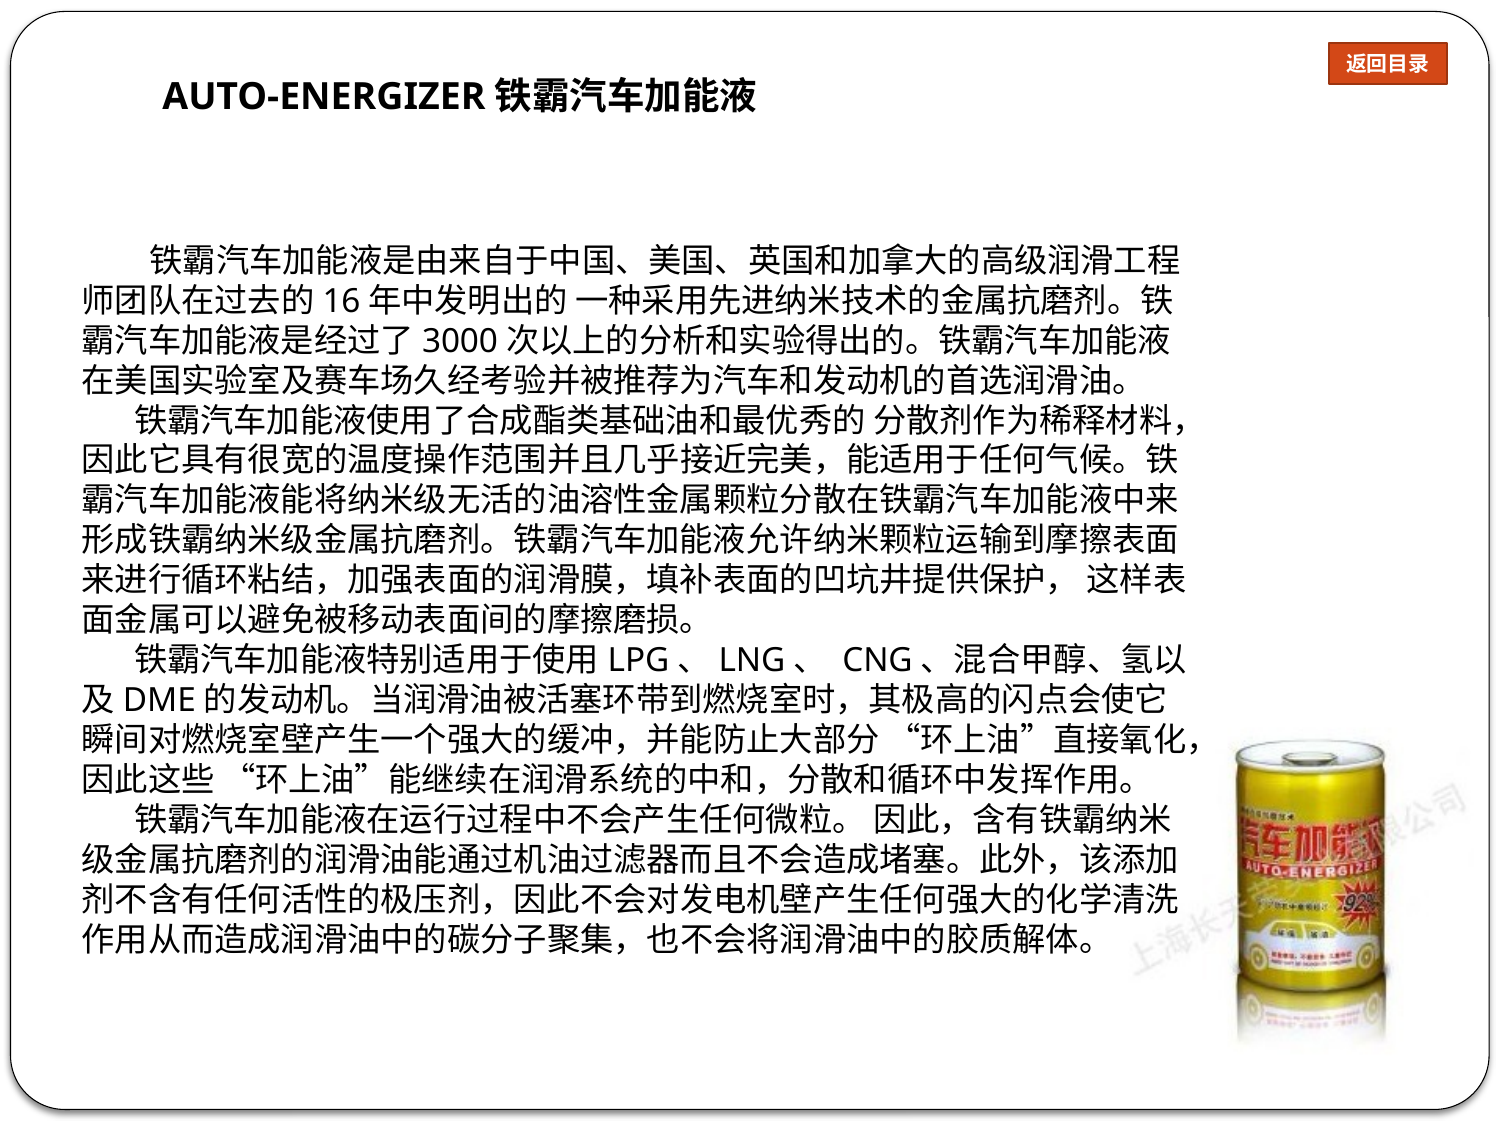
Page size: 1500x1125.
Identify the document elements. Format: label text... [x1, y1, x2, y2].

text_box 铁霸汽车加能液是由来自于中国、美国、英国和加拿大的高级润滑工程师团队在过去的16年中发明出的 一种采用先进纳米技术的金属抗磨剂。铁霸汽车加能液是经过了3000次以上的分析和实验得出的。铁霸汽车加能液在美国实验室及赛车场久经考验并被推荐为汽车和发动机的首选润滑油。 铁霸汽车加能液使用了合成酯类基础油和最优秀的 分散剂作为稀释材料，因此它具有很宽的温度操作范围并且几乎接近完美，能适用于任何气候。铁霸汽车加能液能将纳米级无活的油溶性金属颗粒分散在铁霸汽车加能液中来形成铁霸纳米级金属抗磨剂。铁霸汽车加能液允许纳米颗粒运输到摩擦表面来进行循环粘结，加强表面的润滑膜，填补表面的凹坑井提供保护， 这样表面金属可以避免被移动表面间的摩擦磨损。 铁霸汽车加能液特别适用于使用LPG、LNG、 CNG、混合甲醇、氢以及DME的发动机。当润滑油被活塞环带到燃烧室时，其极高的闪点会使它瞬间对燃烧室壁产生一个强大的缓冲，并能防止大部分 “环上油”直接氧化，因此这些 “环上油”能继续在润滑系统的中和，分散和循环中发挥作用。 铁霸汽车加能液在运行过程中不会产生任何微粒。 因此，含有铁霸纳米级金属抗磨剂的润滑油能通过机油过滤器而且不会造成堵塞。此外，该添加剂不含有任何活性的极压剂，因此不会对发电机壁产生任何强大的化学清洗作用从而造成润滑油中的碳分子聚集，也不会将润滑油中的胶质解体。 [66, 231, 1211, 965]
text_box AUTO-ENERGIZER铁霸汽车加能液 [147, 64, 798, 125]
picture [1127, 703, 1474, 1059]
text_box 返回目录 [1328, 42, 1448, 85]
